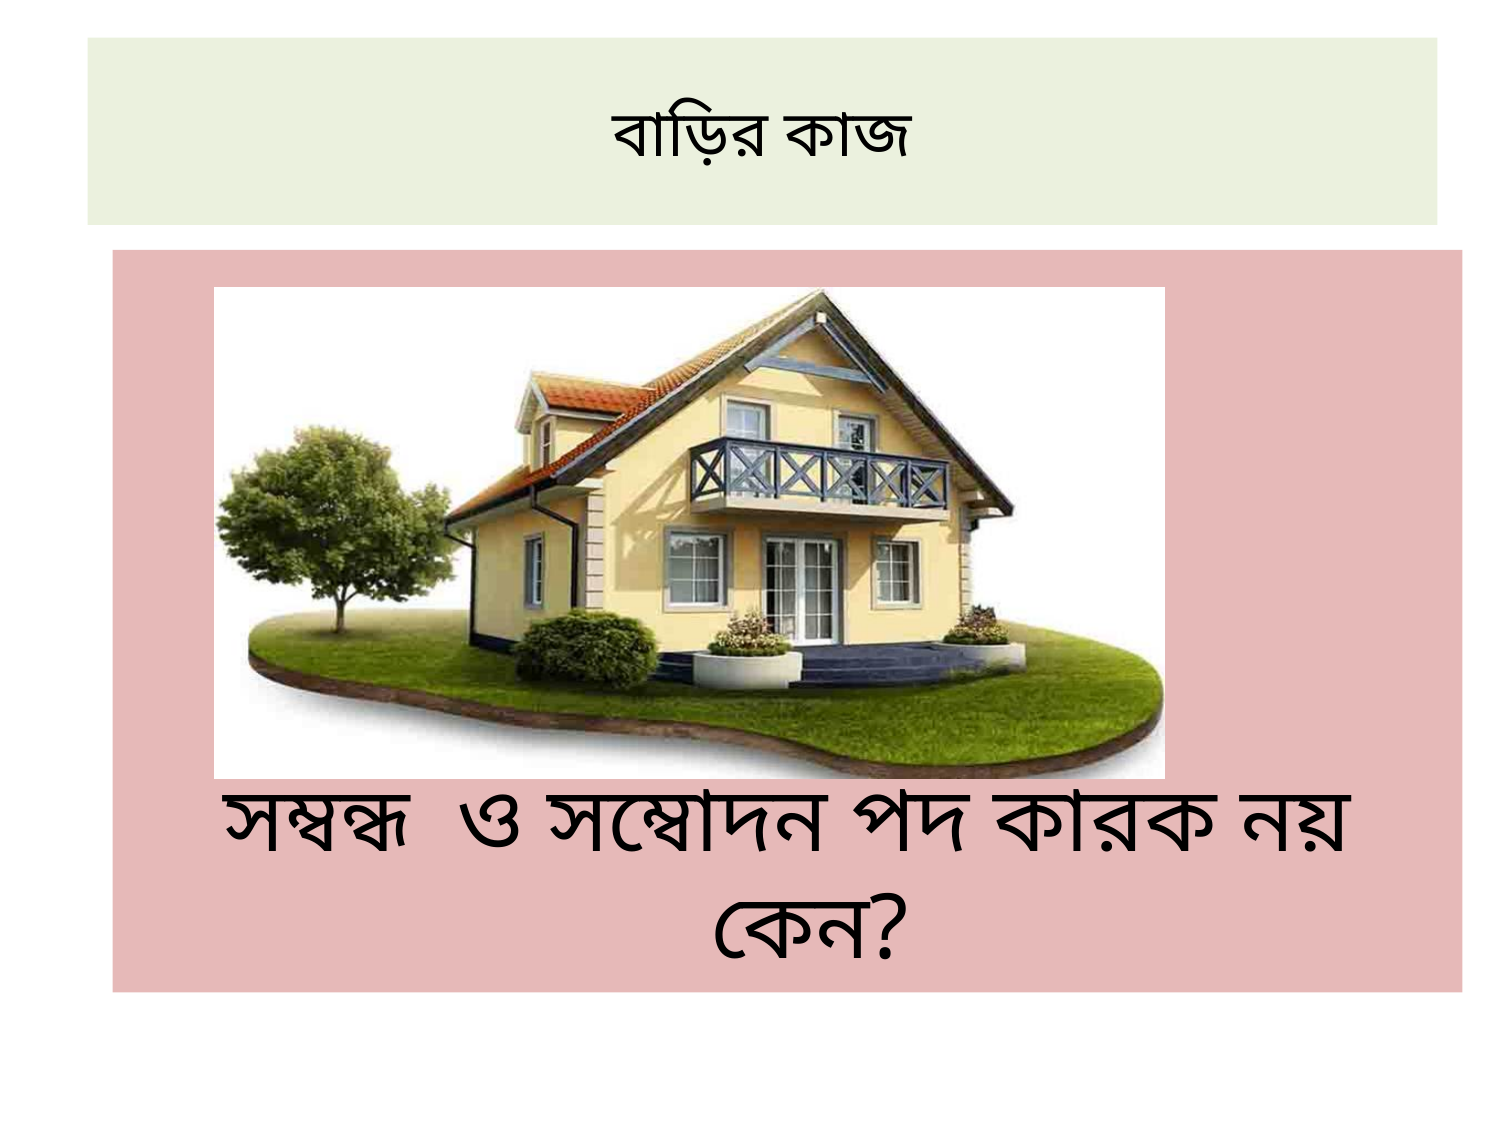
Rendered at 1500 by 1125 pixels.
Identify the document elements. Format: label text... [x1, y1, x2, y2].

title বাড়ির কাজ [87, 37, 1438, 225]
picture [214, 287, 1165, 779]
list সম্বন্ধ ও সম্বোদন পদ কারক নয় কেন? [112, 249, 1463, 993]
